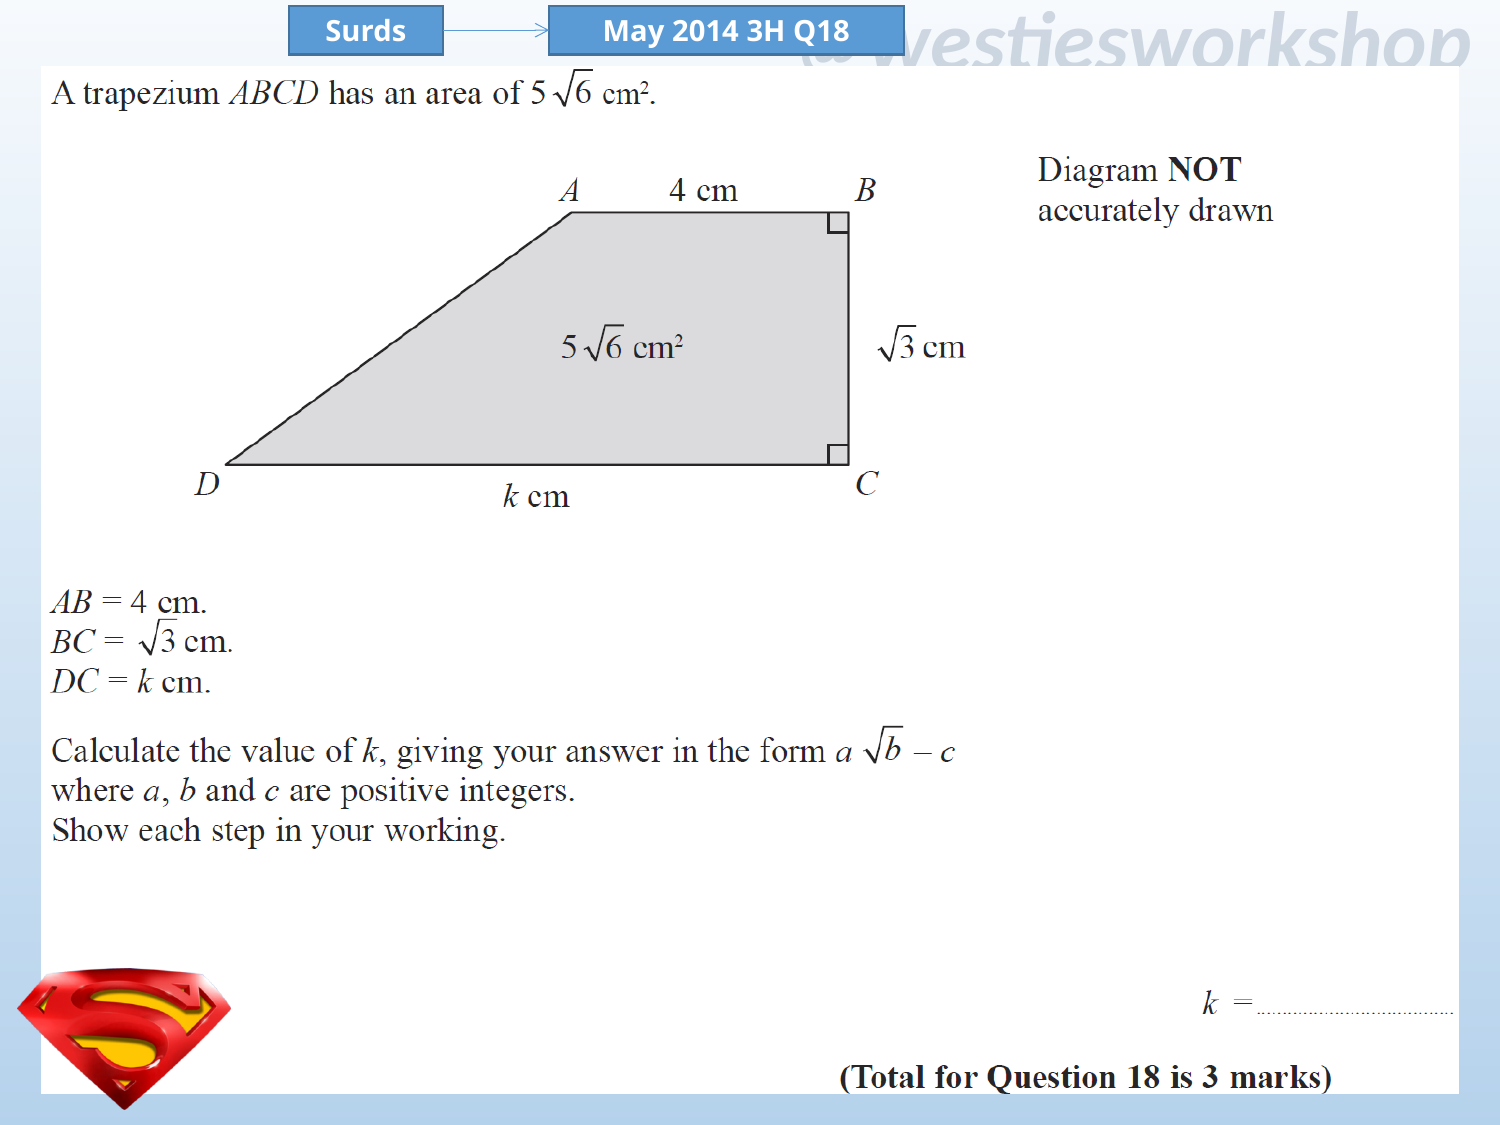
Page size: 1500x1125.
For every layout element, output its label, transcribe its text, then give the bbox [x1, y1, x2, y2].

text_box May 2014 3H Q18 [548, 5, 905, 56]
text_box Surds [288, 5, 444, 56]
picture [17, 66, 1459, 1110]
